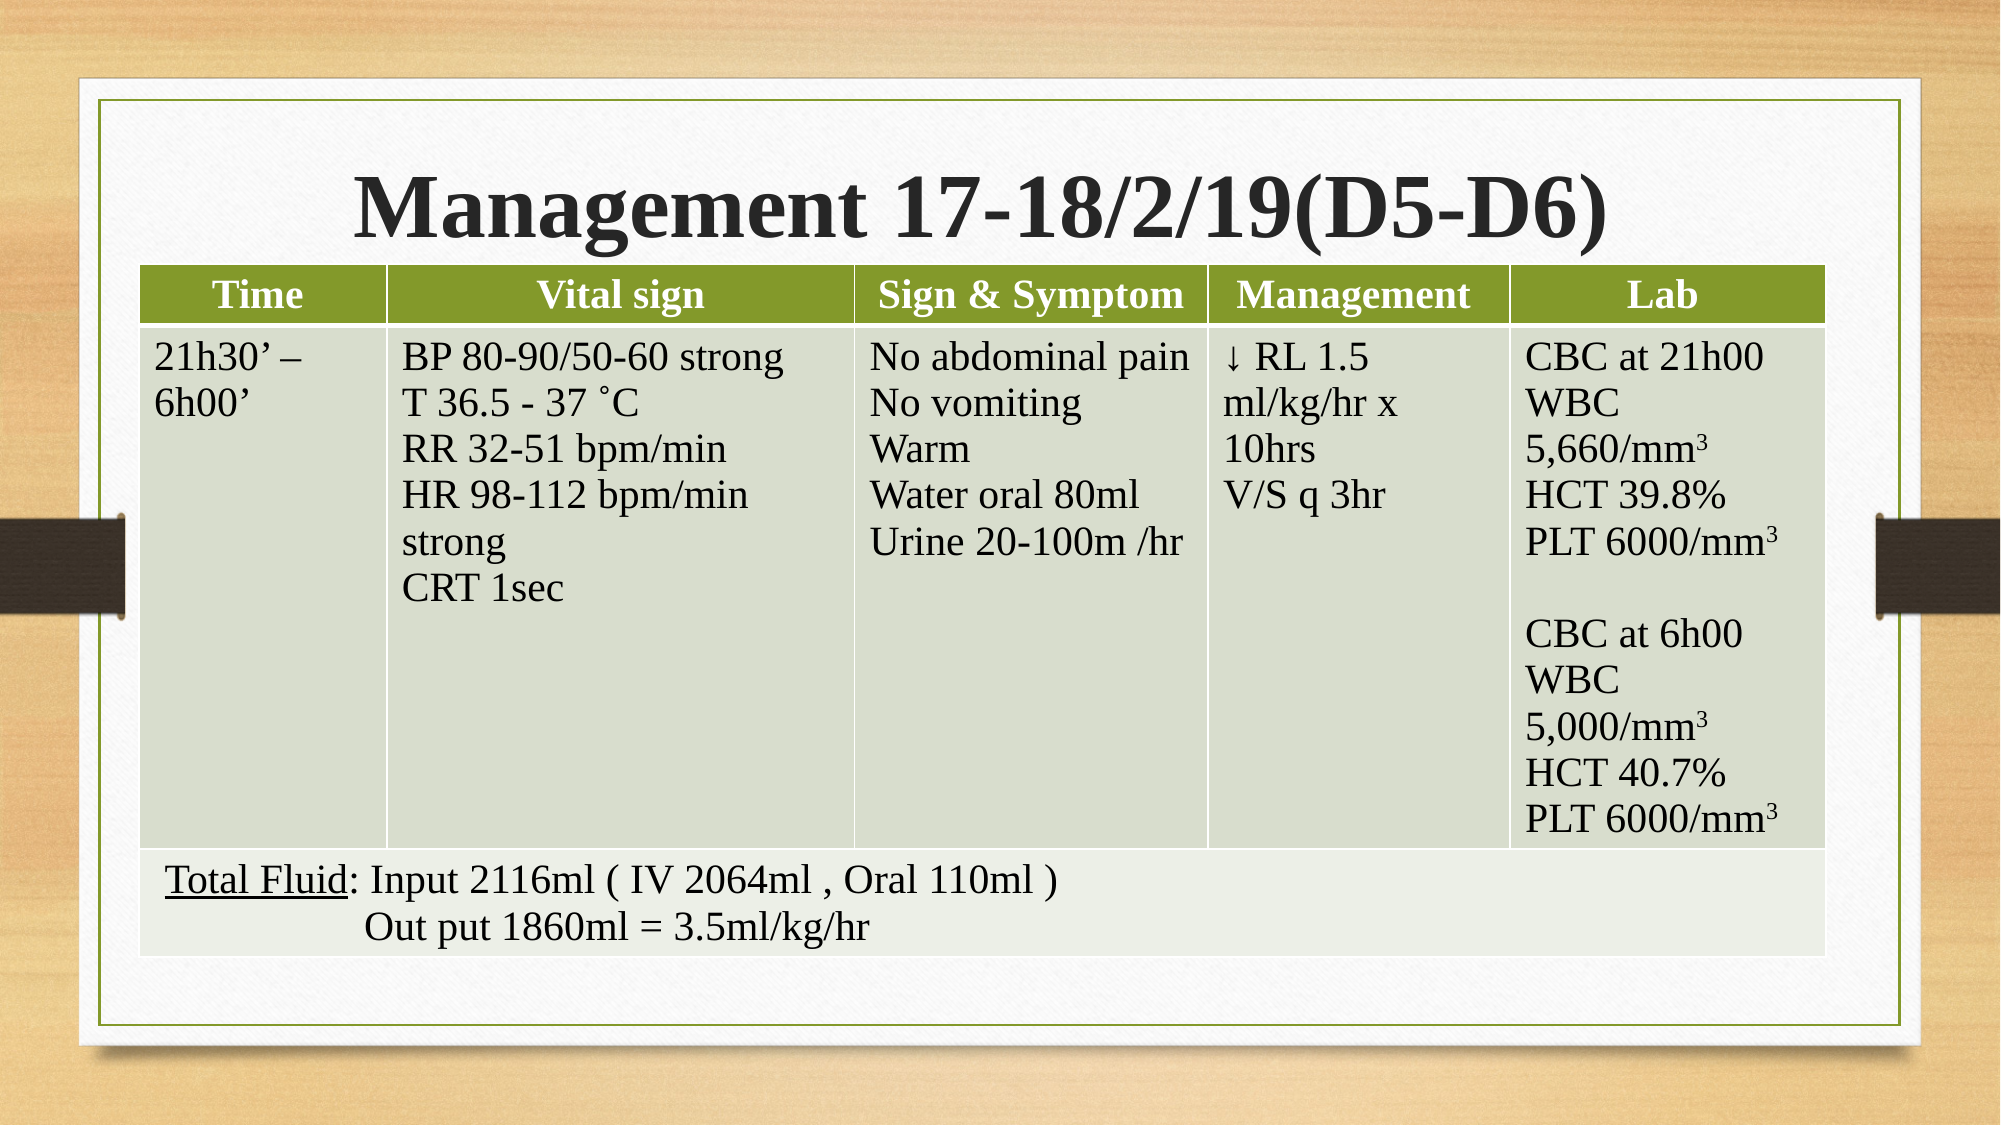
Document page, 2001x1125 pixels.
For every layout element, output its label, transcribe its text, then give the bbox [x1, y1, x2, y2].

table_header Management [1209, 265, 1509, 323]
table_cell CBC at 21h00 WBC 5,660/mm3 HCT 39.8% PLT 6000/mm3 CBC at 6h00 WBC 5,000/mm3 HCT 40.7% PLT 6000/mm3 [1511, 328, 1825, 848]
table_header Sign & Symptom [855, 265, 1207, 323]
table_cell No abdominal pain No vomiting Warm Water oral 80ml Urine 20-100m /hr [855, 328, 1207, 848]
table_header Lab [1511, 265, 1825, 323]
table_cell BP 80-90/50-60 strong T 36.5 - 37 ˚C RR 32-51 bpm/min HR 98-112 bpm/min strong CRT 1sec [388, 328, 854, 848]
table_cell 21h30’ – 6h00’ [140, 328, 386, 848]
table_header Vital sign [388, 265, 854, 323]
table_header Time [140, 265, 386, 323]
table_cell ↓ RL 1.5 ml/kg/hr x 10hrs V/S q 3hr [1209, 328, 1509, 848]
title Management 17-18/2/19(D5-D6) [195, 93, 1771, 263]
picture [0, 0, 2001, 1125]
table_cell Total Fluid: Input 2116ml ( IV 2064ml , Oral 110ml ) Out put 1860ml = 3.5ml/kg/hr [140, 850, 1825, 956]
